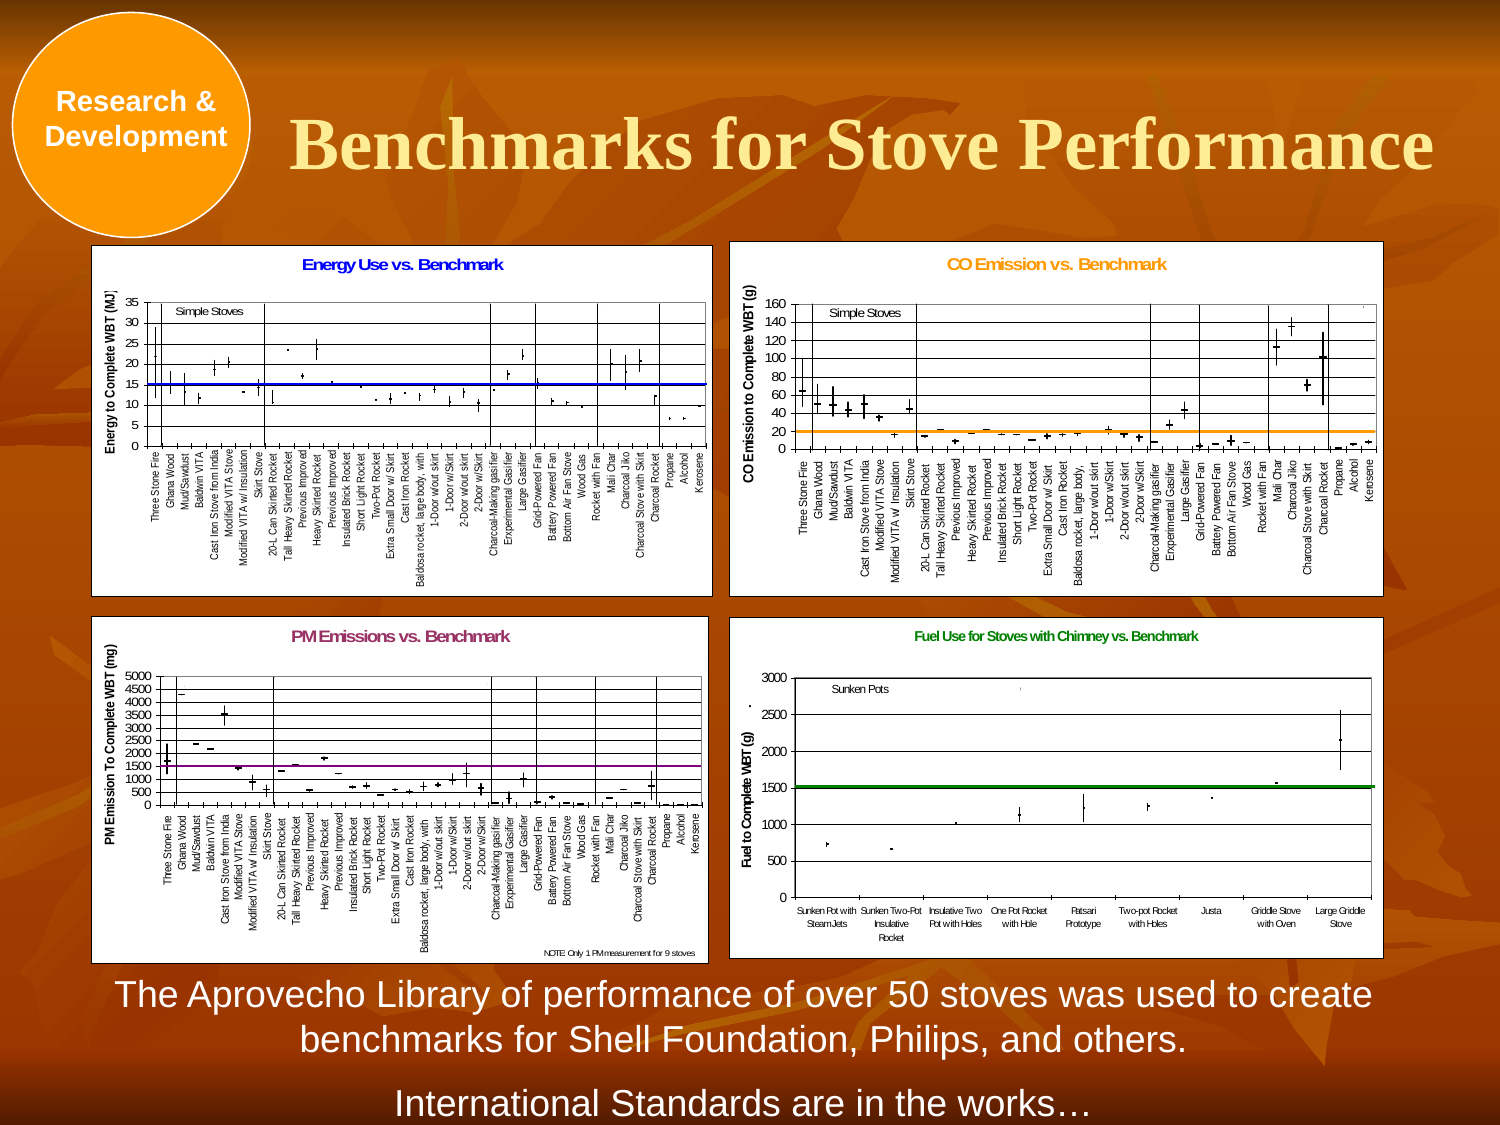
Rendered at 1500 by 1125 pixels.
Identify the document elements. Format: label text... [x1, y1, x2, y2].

text_box [12, 76, 245, 238]
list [724, 612, 1388, 963]
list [87, 240, 717, 601]
text_box [25, 12, 238, 74]
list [87, 612, 713, 968]
text_box Research & Development [24, 74, 248, 160]
text_box The Aprovecho Library of performance of over 50 stoves was used to create benchmarks for Shell Foundation, Philips, and others. International Standards are in the works… [37, 962, 1450, 1125]
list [724, 237, 1388, 601]
title Benchmarks for Stove Performance [262, 45, 1463, 234]
